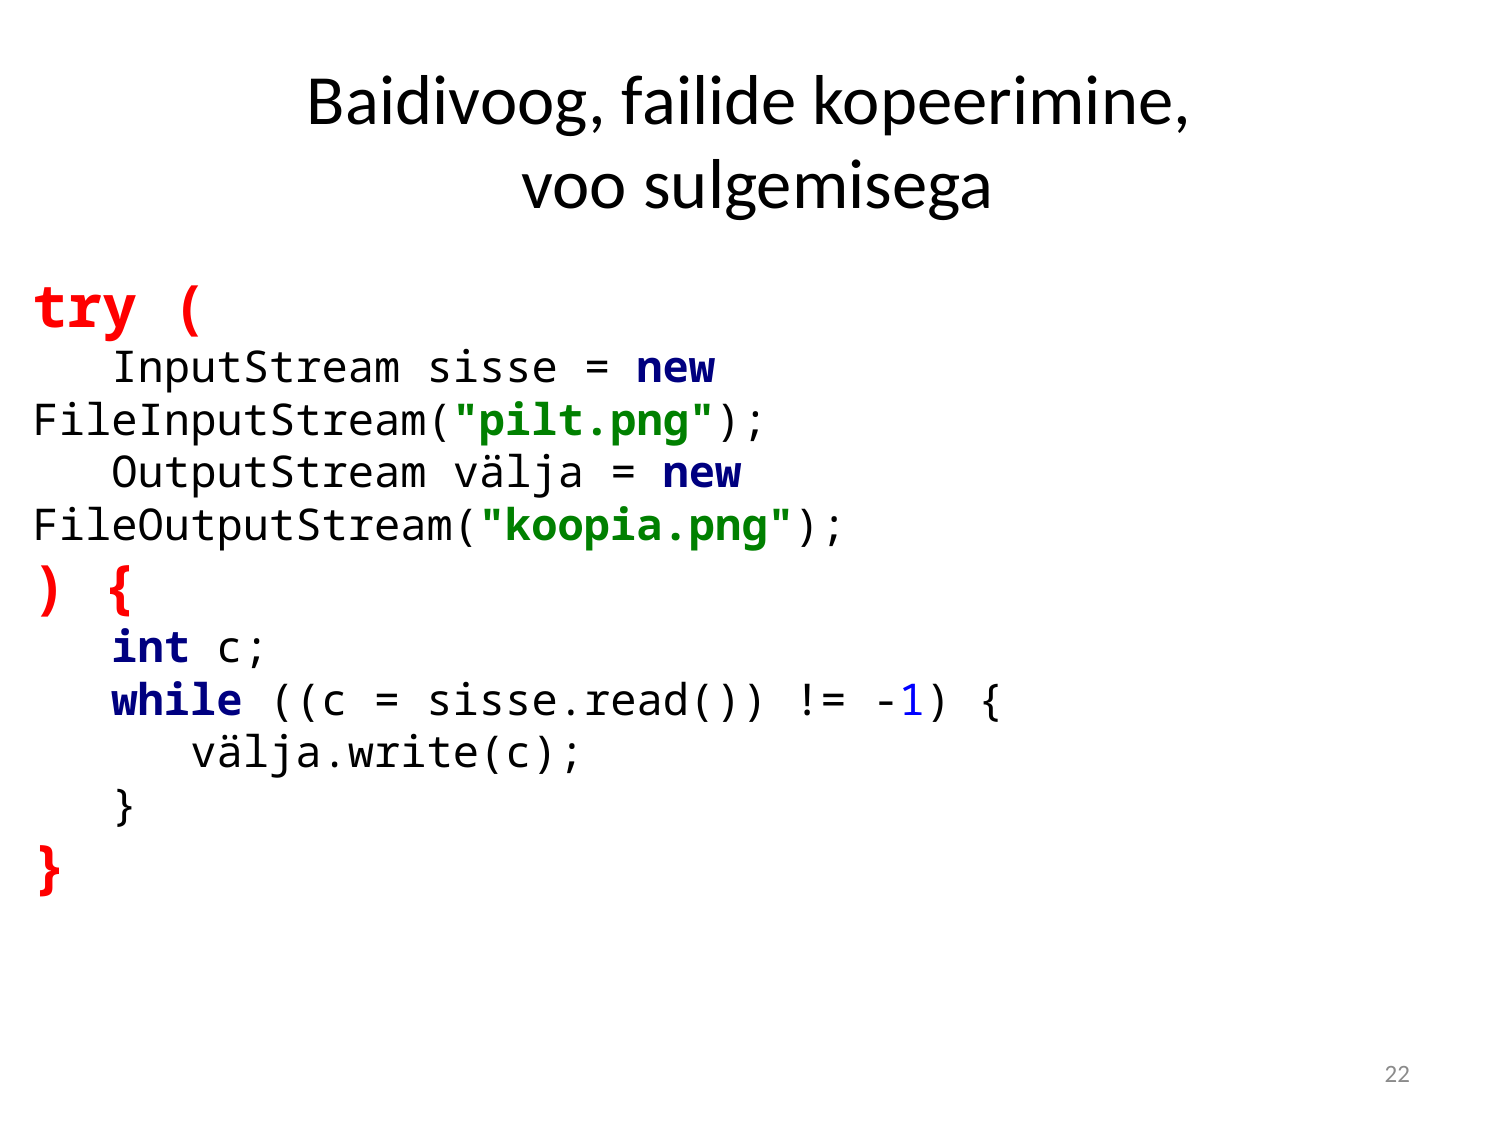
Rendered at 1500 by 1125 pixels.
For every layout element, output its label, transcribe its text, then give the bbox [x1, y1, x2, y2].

slide_number 22 [1074, 1042, 1425, 1103]
title Baidivoog, failide kopeerimine, voo sulgemisega [75, 45, 1425, 232]
text_box try ( InputStream sisse = new FileInputStream("pilt.png"); OutputStream välja = new FileOutputStream("koopia.png"); ) { int c; while ((c = sisse.read()) != -1) { välja.write(c); } } [17, 261, 1483, 907]
